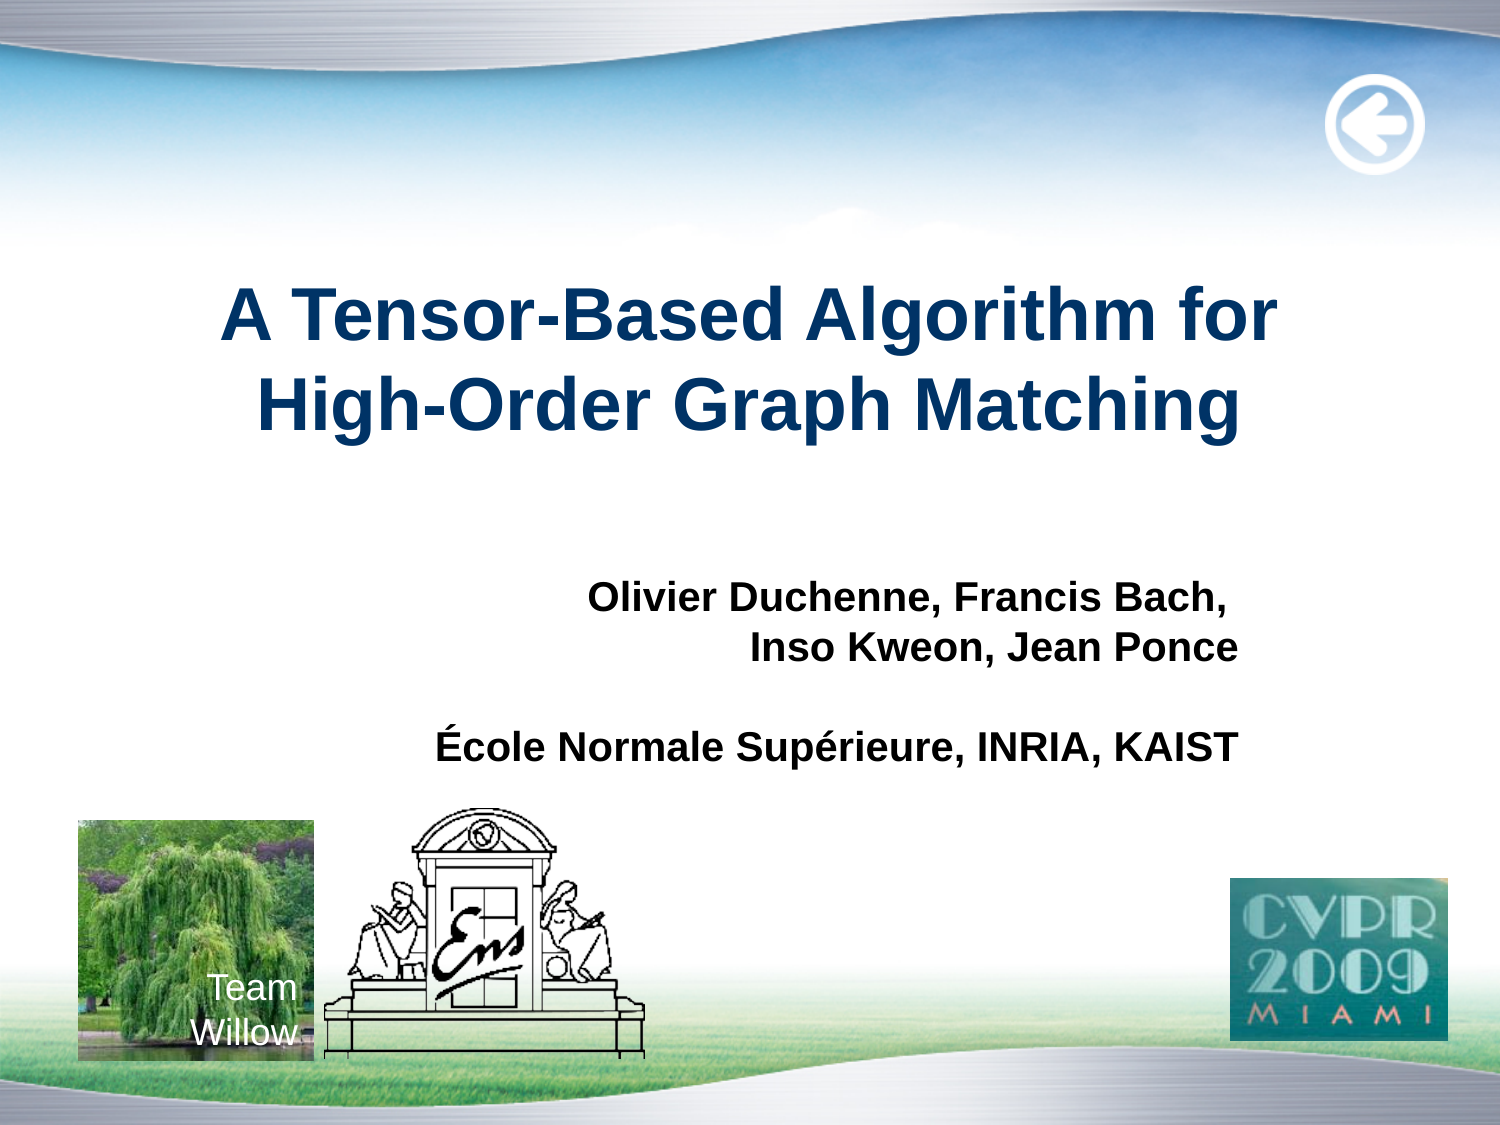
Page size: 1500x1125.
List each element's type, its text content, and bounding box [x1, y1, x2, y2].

text_box A Tensor-Based Algorithm for High-Order Graph Matching [198, 257, 1301, 581]
text_box Olivier Duchenne, Francis Bach, Inso Kweon, Jean Ponce École Normale Supérieure, INRIA, KAIST [401, 562, 1254, 821]
picture [0, 0, 1500, 1125]
